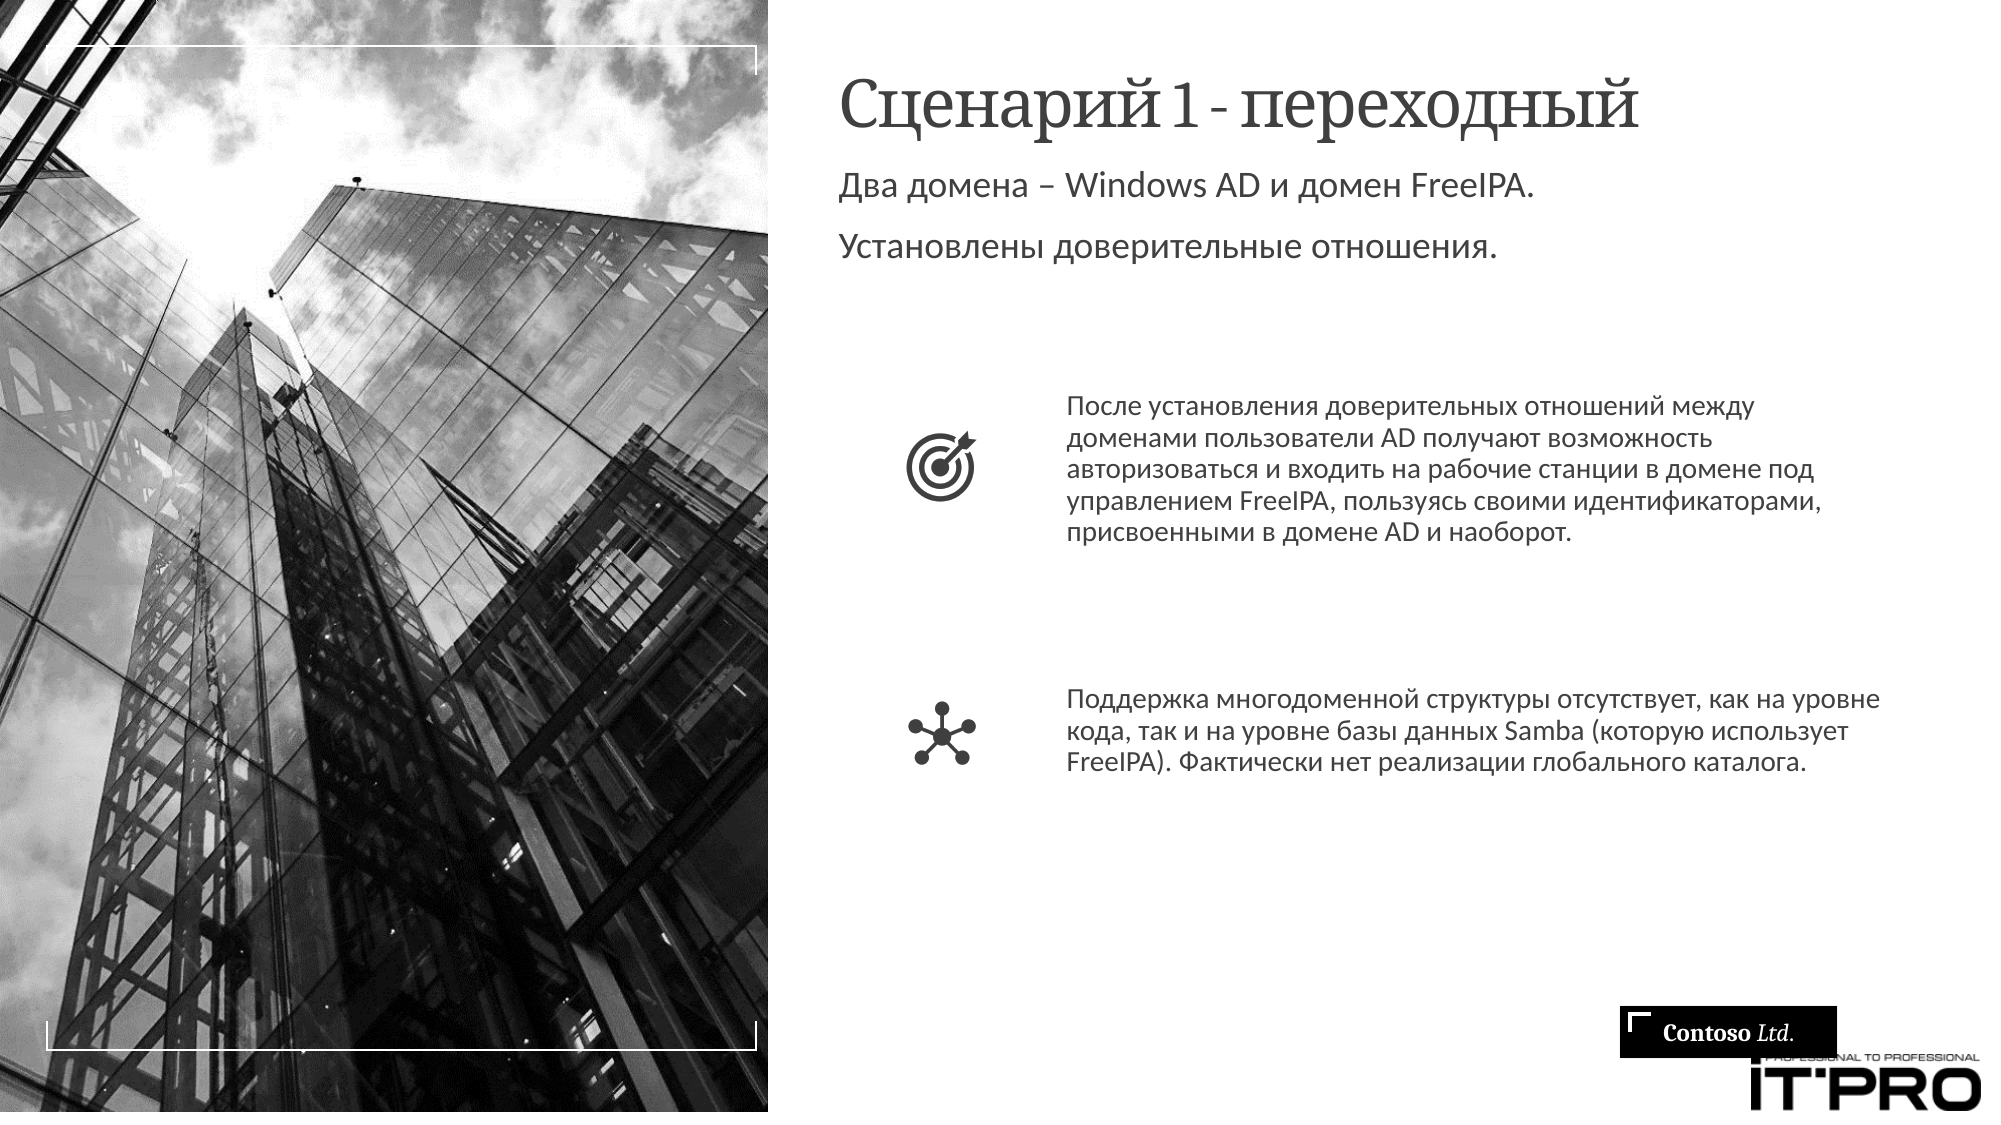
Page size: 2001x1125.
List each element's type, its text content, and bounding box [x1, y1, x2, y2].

picture [899, 690, 985, 776]
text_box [47, 45, 756, 1050]
title Сценарий 1 - переходный [838, 70, 1932, 142]
list После установления доверительных отношений между доменами пользователи AD получают возможность авторизоваться и входить на рабочие станции в домене под управлением FreeIPA, пользуясь своими идентификаторами, присвоенными в домене AD и наоборот. [1066, 390, 1886, 563]
picture [1751, 1054, 1981, 1111]
picture [899, 423, 985, 509]
list Два домена – Windows AD и домен FreeIPA. Установлены доверительные отношения. [838, 165, 1931, 270]
list Поддержка многодоменной структуры отсутствует, как на уровне кода, так и на уровне базы данных Samba (которую использует FreeIPA). Фактически нет реализации глобального каталога. [1066, 683, 1899, 815]
picture [0, 0, 768, 1112]
